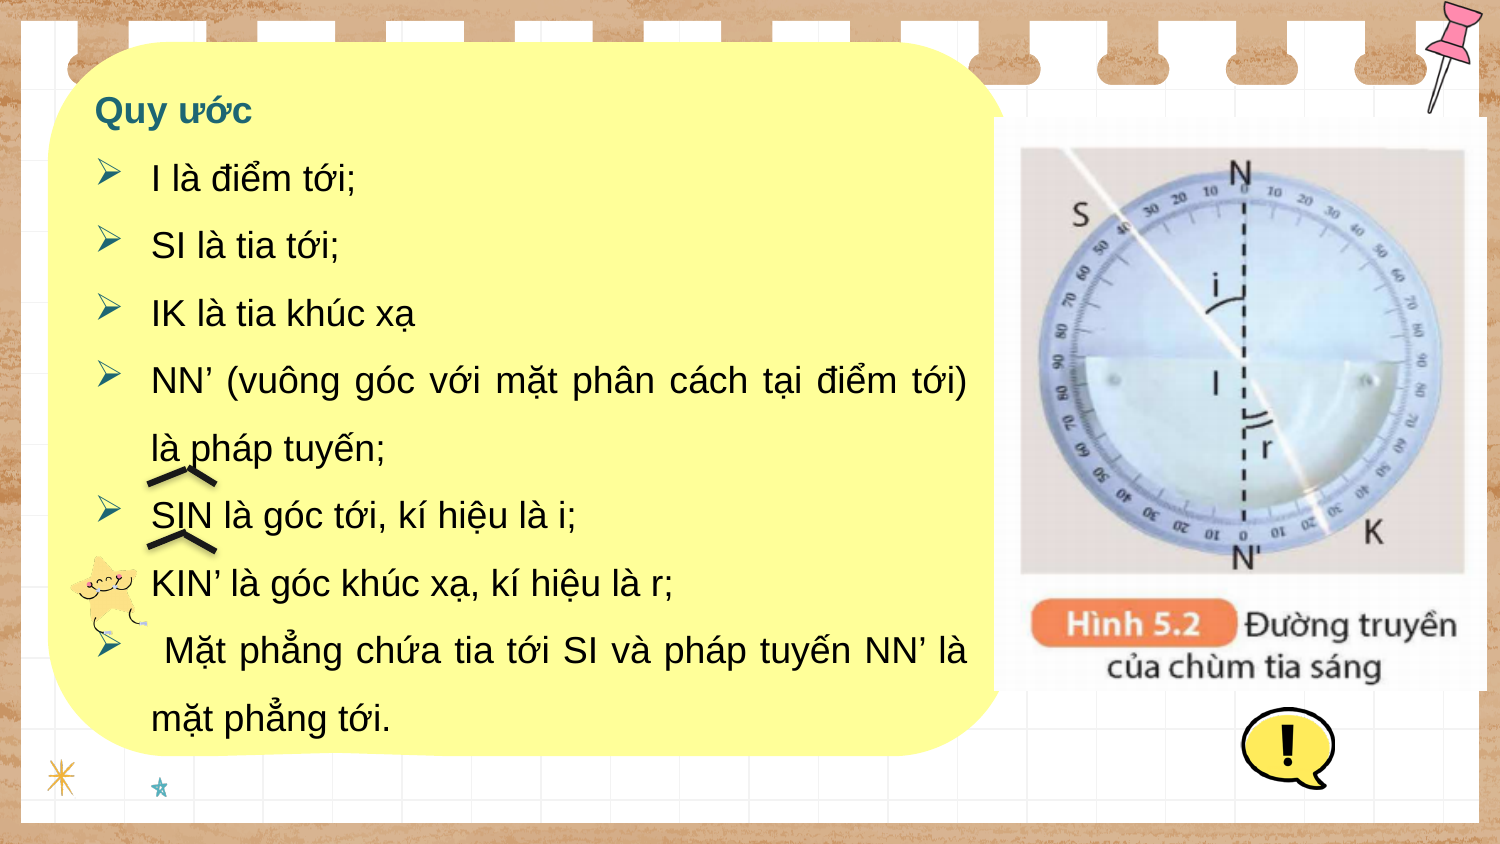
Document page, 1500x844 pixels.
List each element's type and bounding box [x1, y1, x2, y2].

picture [0, 0, 1500, 844]
text_box [187, 466, 217, 485]
text_box [147, 531, 187, 548]
text_box [184, 534, 217, 552]
text_box [49, 43, 1011, 755]
text_box [147, 468, 184, 485]
